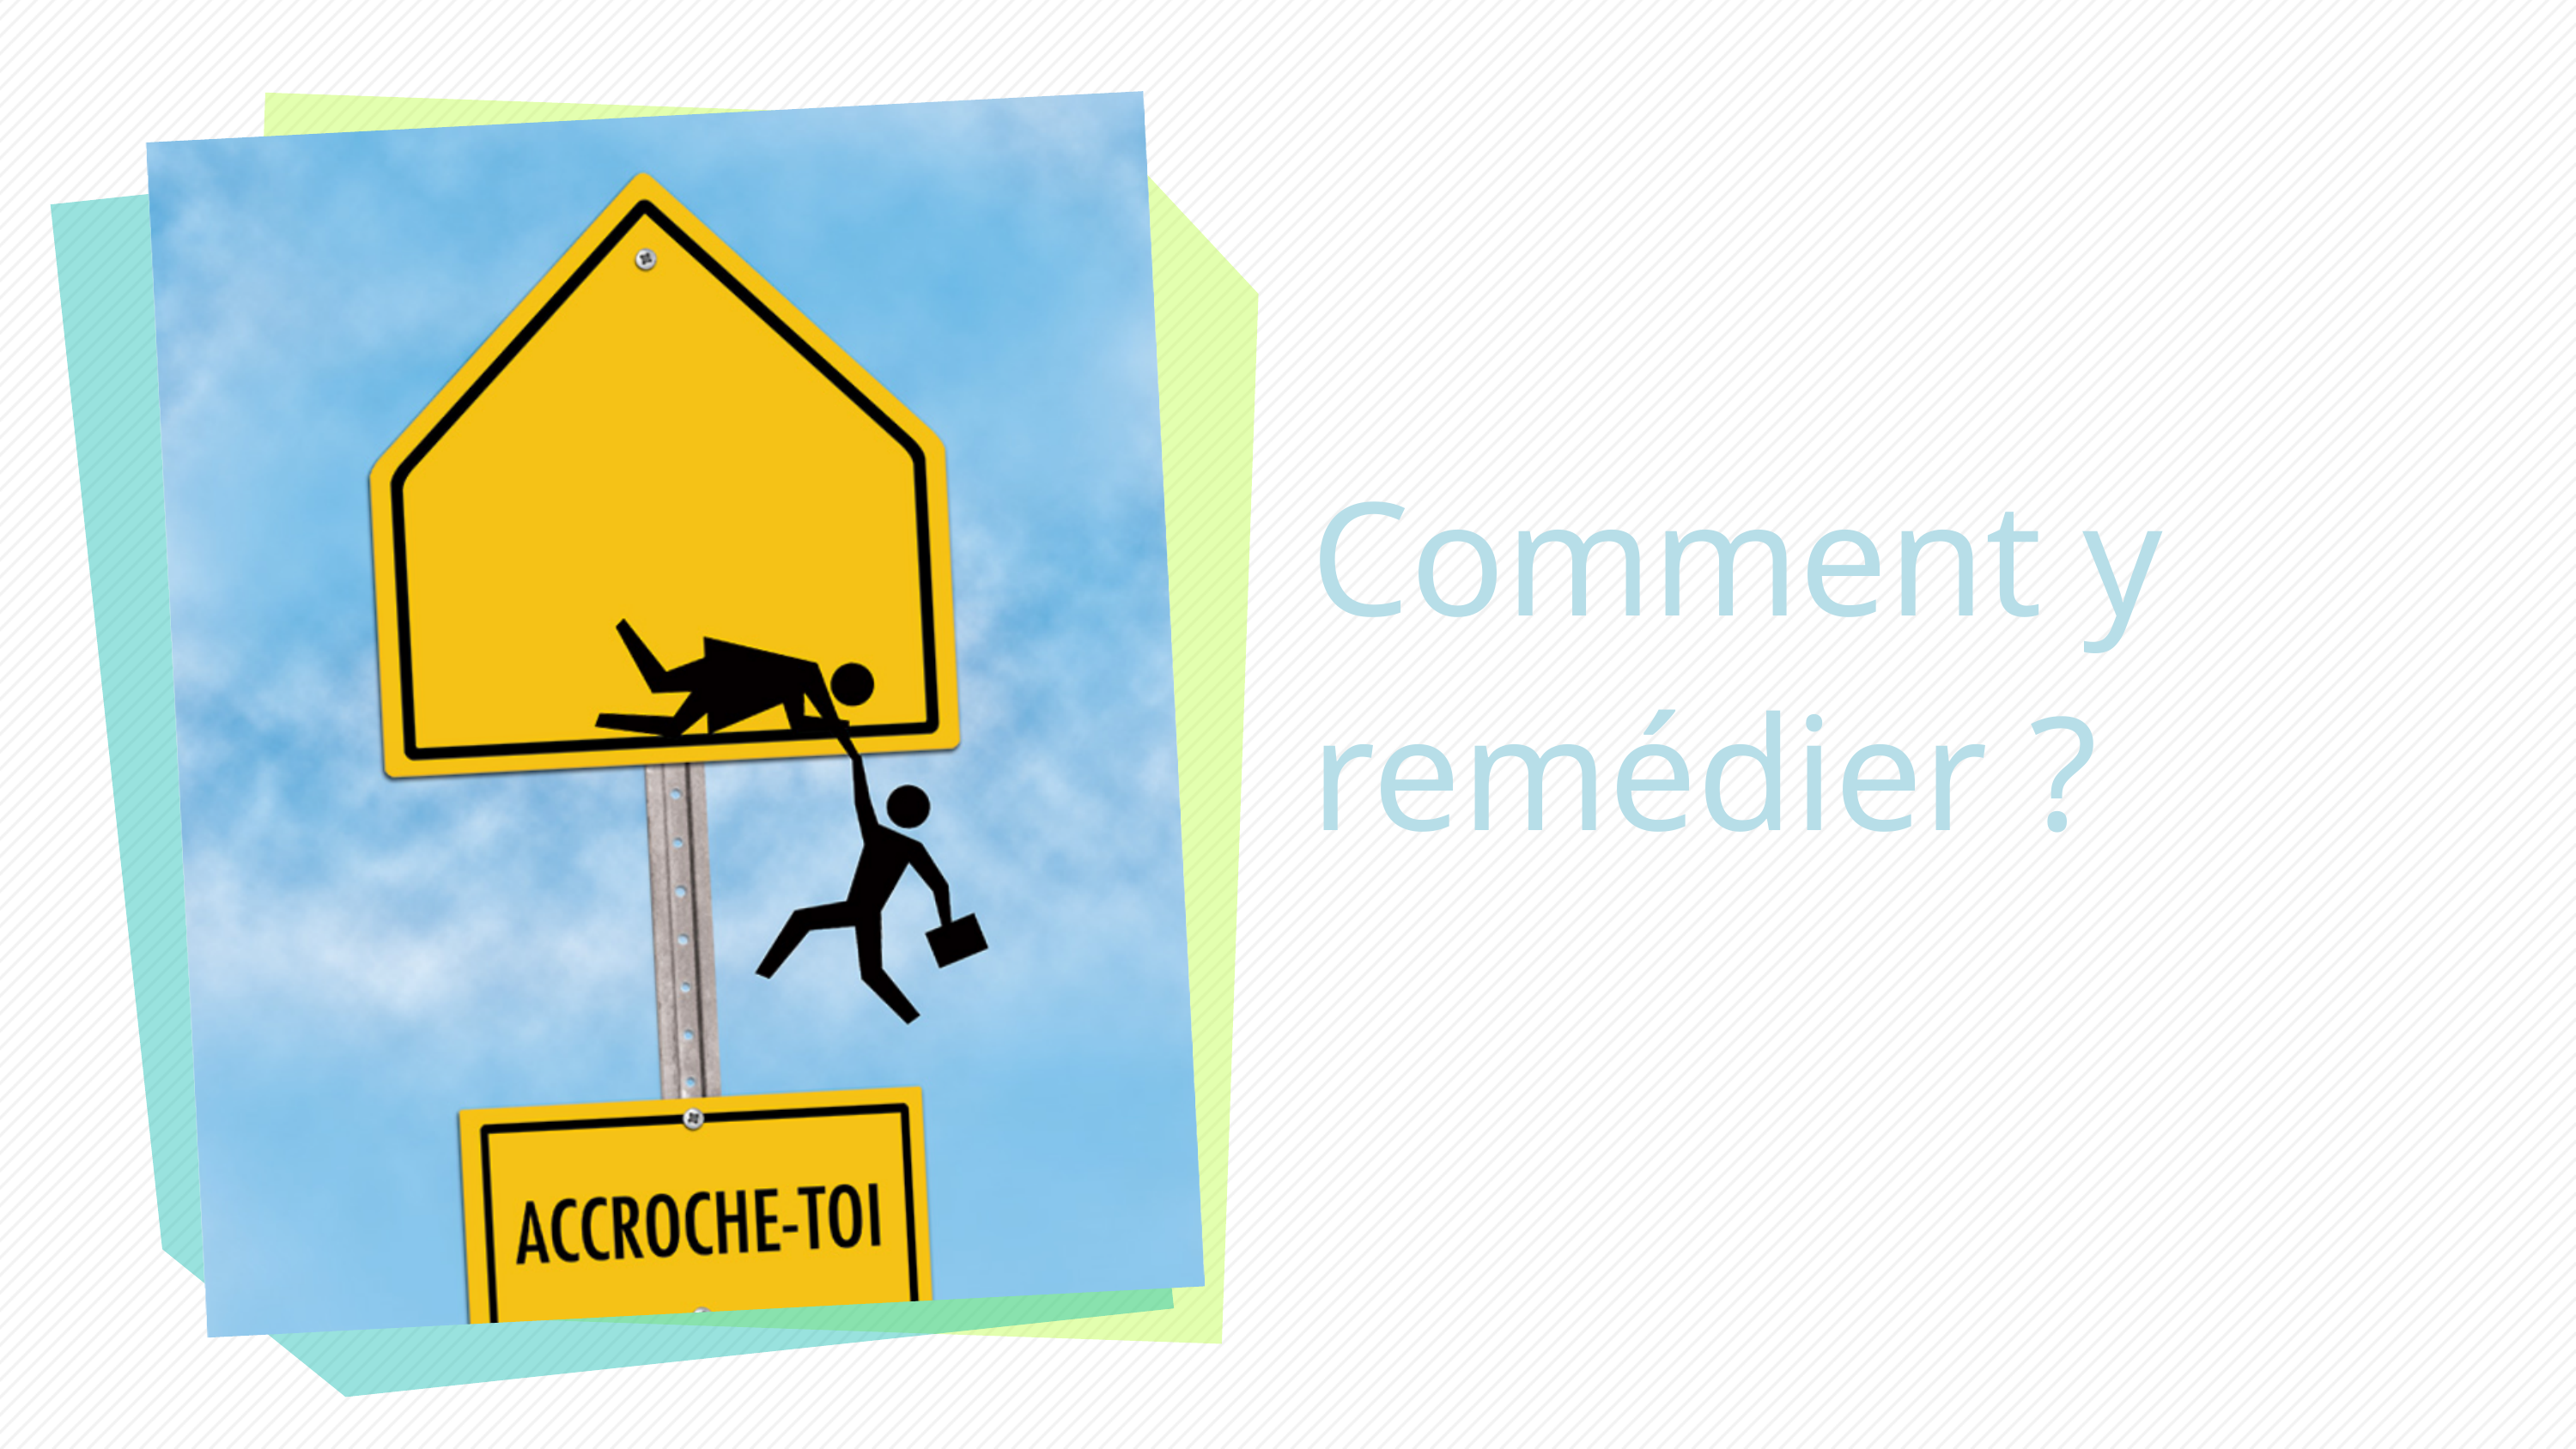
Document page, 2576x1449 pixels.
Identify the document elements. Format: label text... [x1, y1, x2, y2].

title Comment y remédier ? [1288, 227, 2434, 1282]
picture [0, 0, 2576, 1449]
